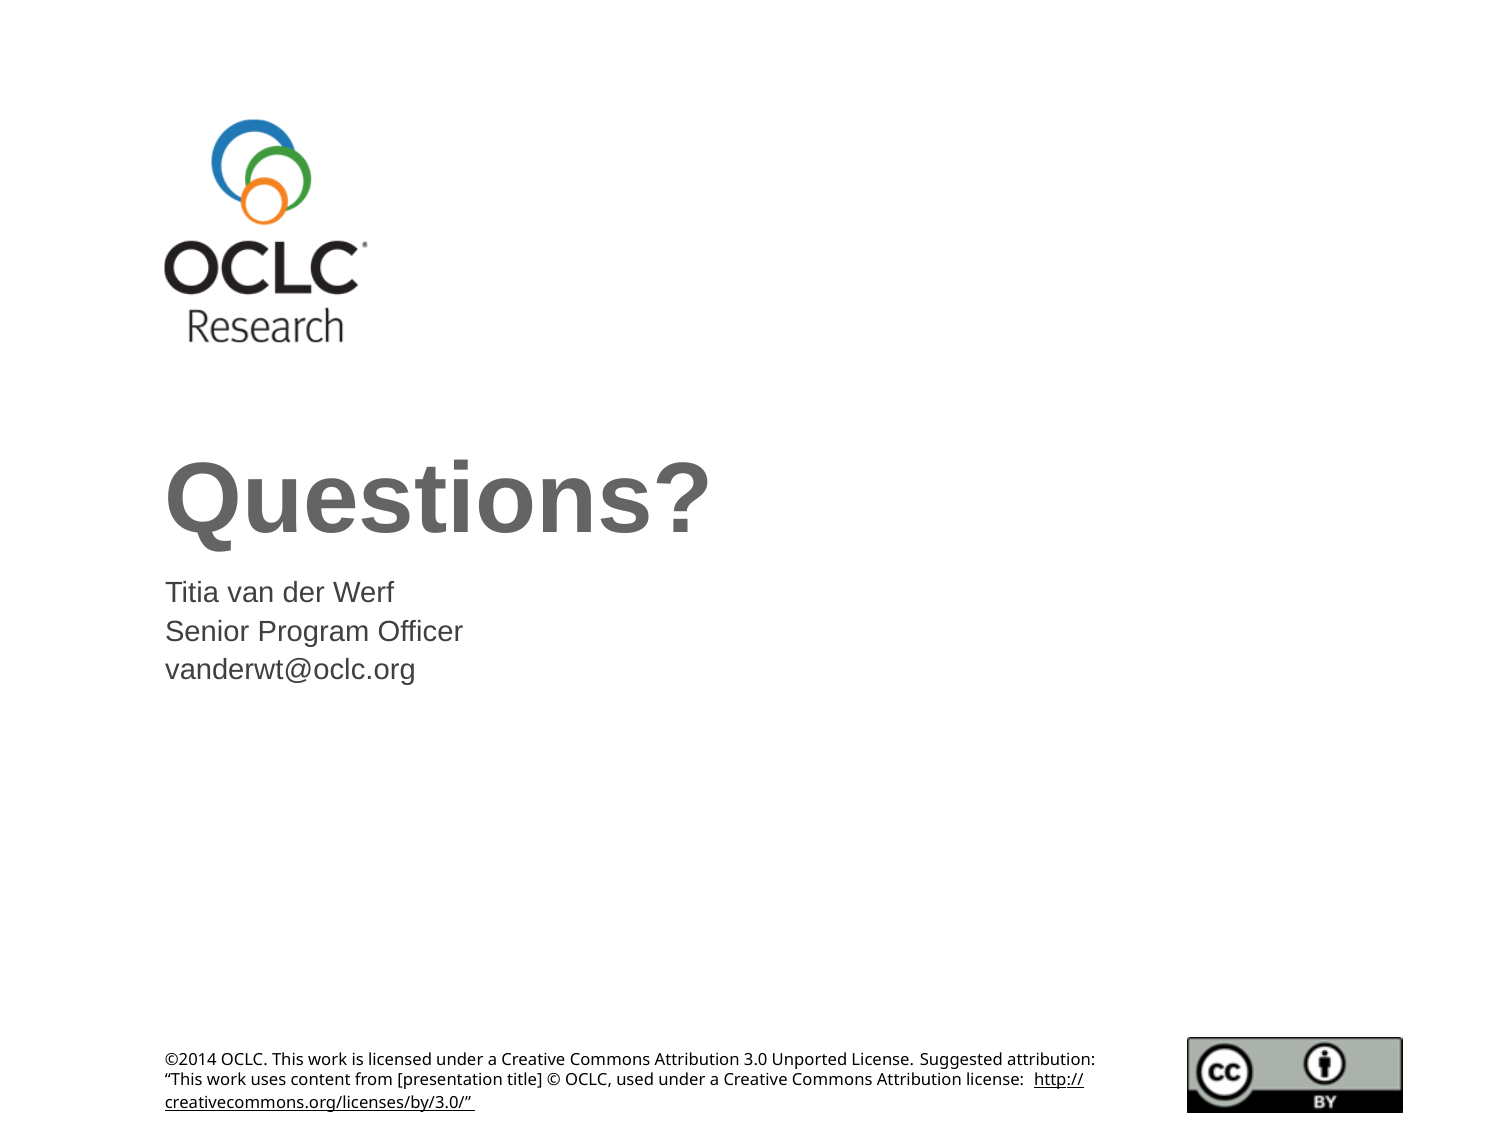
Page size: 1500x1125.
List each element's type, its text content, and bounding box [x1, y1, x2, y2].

list Titia van der Werf Senior Program Officer vanderwt@oclc.org [150, 562, 1025, 950]
picture [1187, 1037, 1403, 1113]
picture [132, 87, 400, 375]
